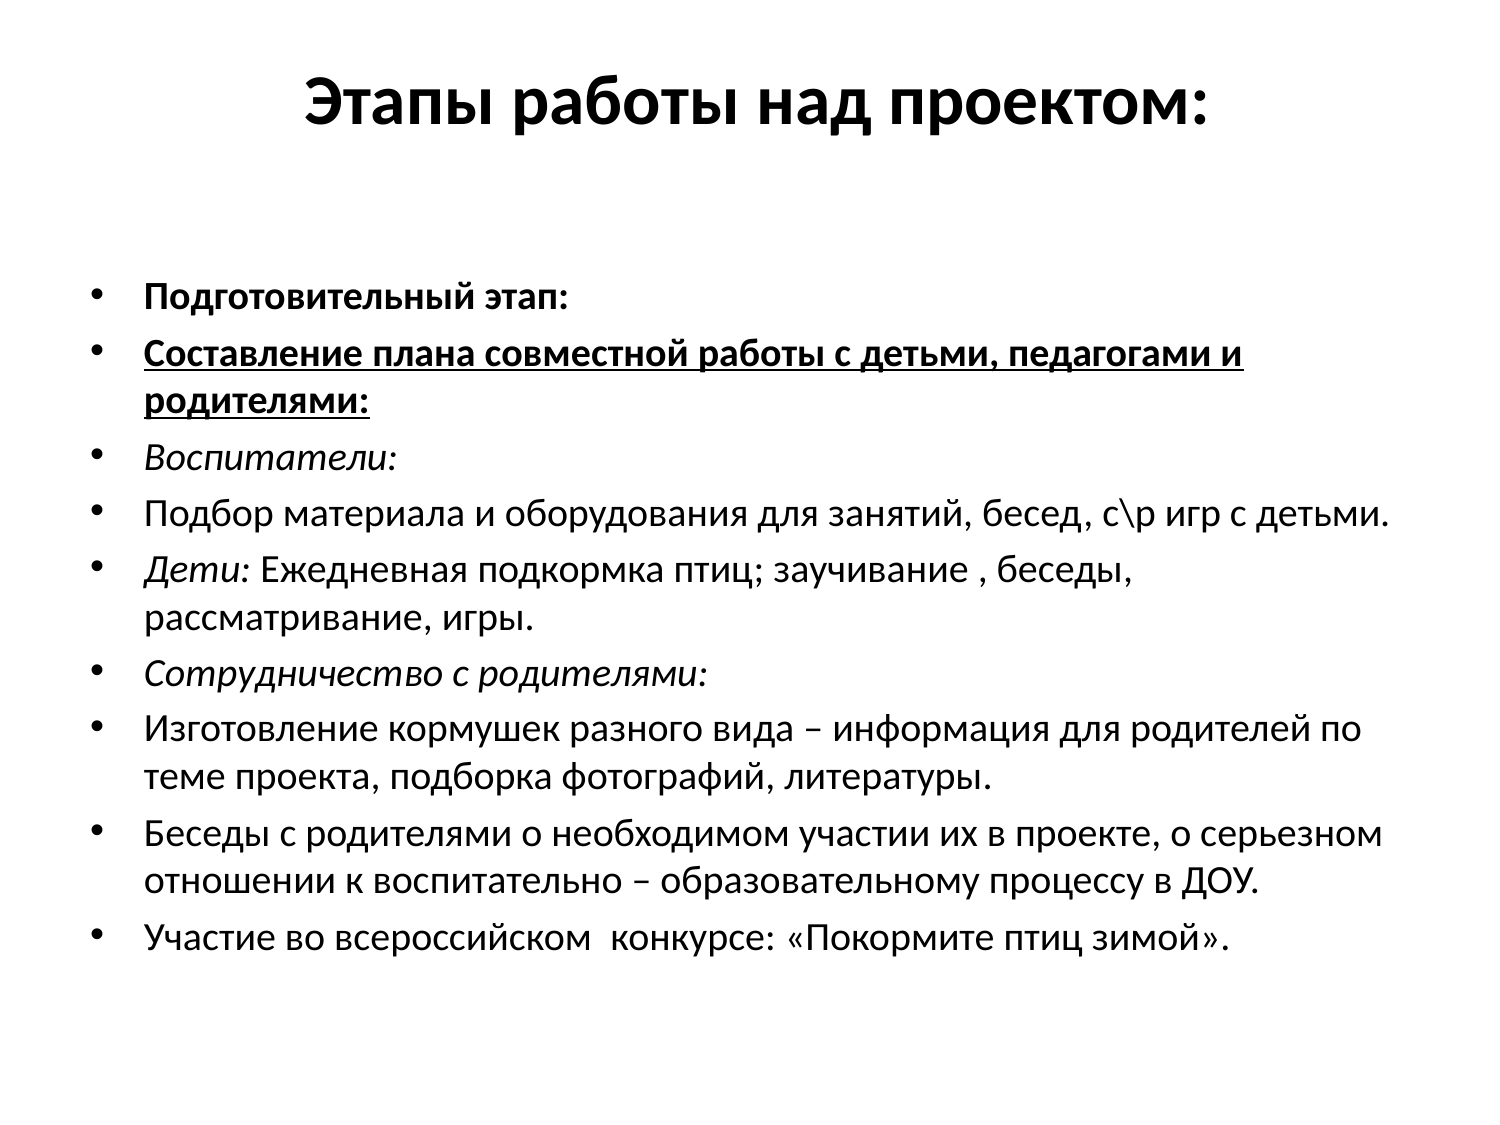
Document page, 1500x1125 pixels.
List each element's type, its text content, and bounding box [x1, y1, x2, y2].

list Подготовительный этап: Составление плана совместной работы с детьми, педагогами и родителями: Воспитатели: Подбор материала и оборудования для занятий, бесед, с\р игр с детьми. Дети: Ежедневная подкормка птиц; заучивание , беседы, рассматривание, игры. Сотрудничество с родителями: Изготовление кормушек разного вида – информация для родителей по теме проекта, подборка фотографий, литературы. Беседы с родителями о необходимом участии их в проекте, о серьезном отношении к воспитательно – образовательному процессу в ДОУ. Участие во всероссийском конкурсе: «Покормите птиц зимой». [75, 262, 1425, 1005]
title Этапы работы над проектом: [75, 45, 1425, 233]
